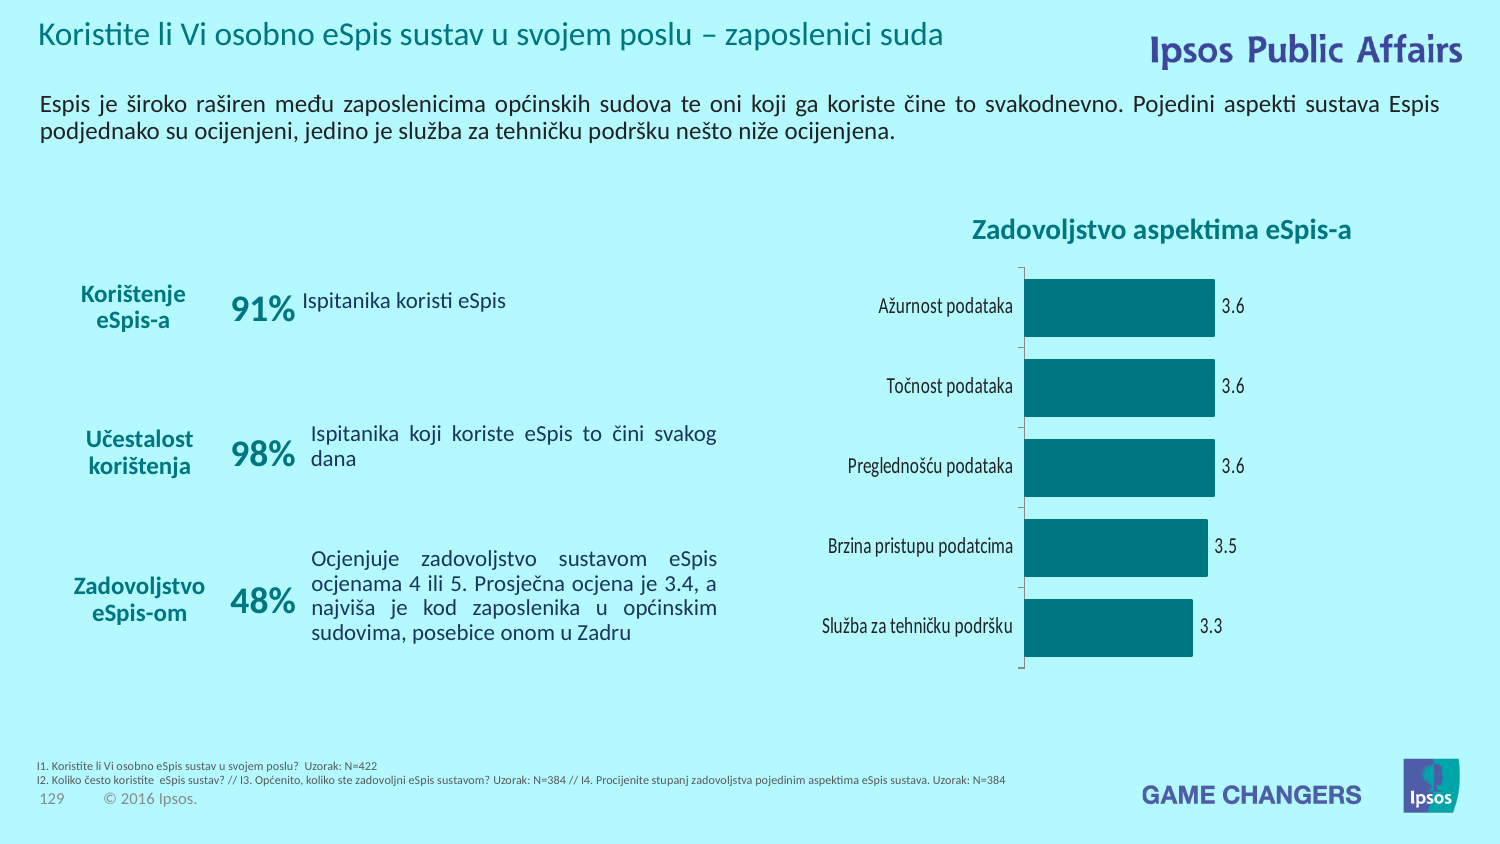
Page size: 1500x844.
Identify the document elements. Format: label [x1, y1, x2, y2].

text_box [215, 421, 718, 538]
list [36, 757, 1226, 788]
text_box [215, 276, 709, 347]
text_box [24, 17, 1458, 153]
chart [821, 266, 1444, 669]
text_box [60, 280, 207, 339]
text_box [215, 546, 718, 663]
text_box [883, 214, 1442, 245]
picture [1142, 766, 1370, 813]
text_box [66, 425, 213, 485]
picture [1397, 758, 1460, 813]
text_box [66, 572, 213, 632]
picture [1202, 34, 1462, 70]
